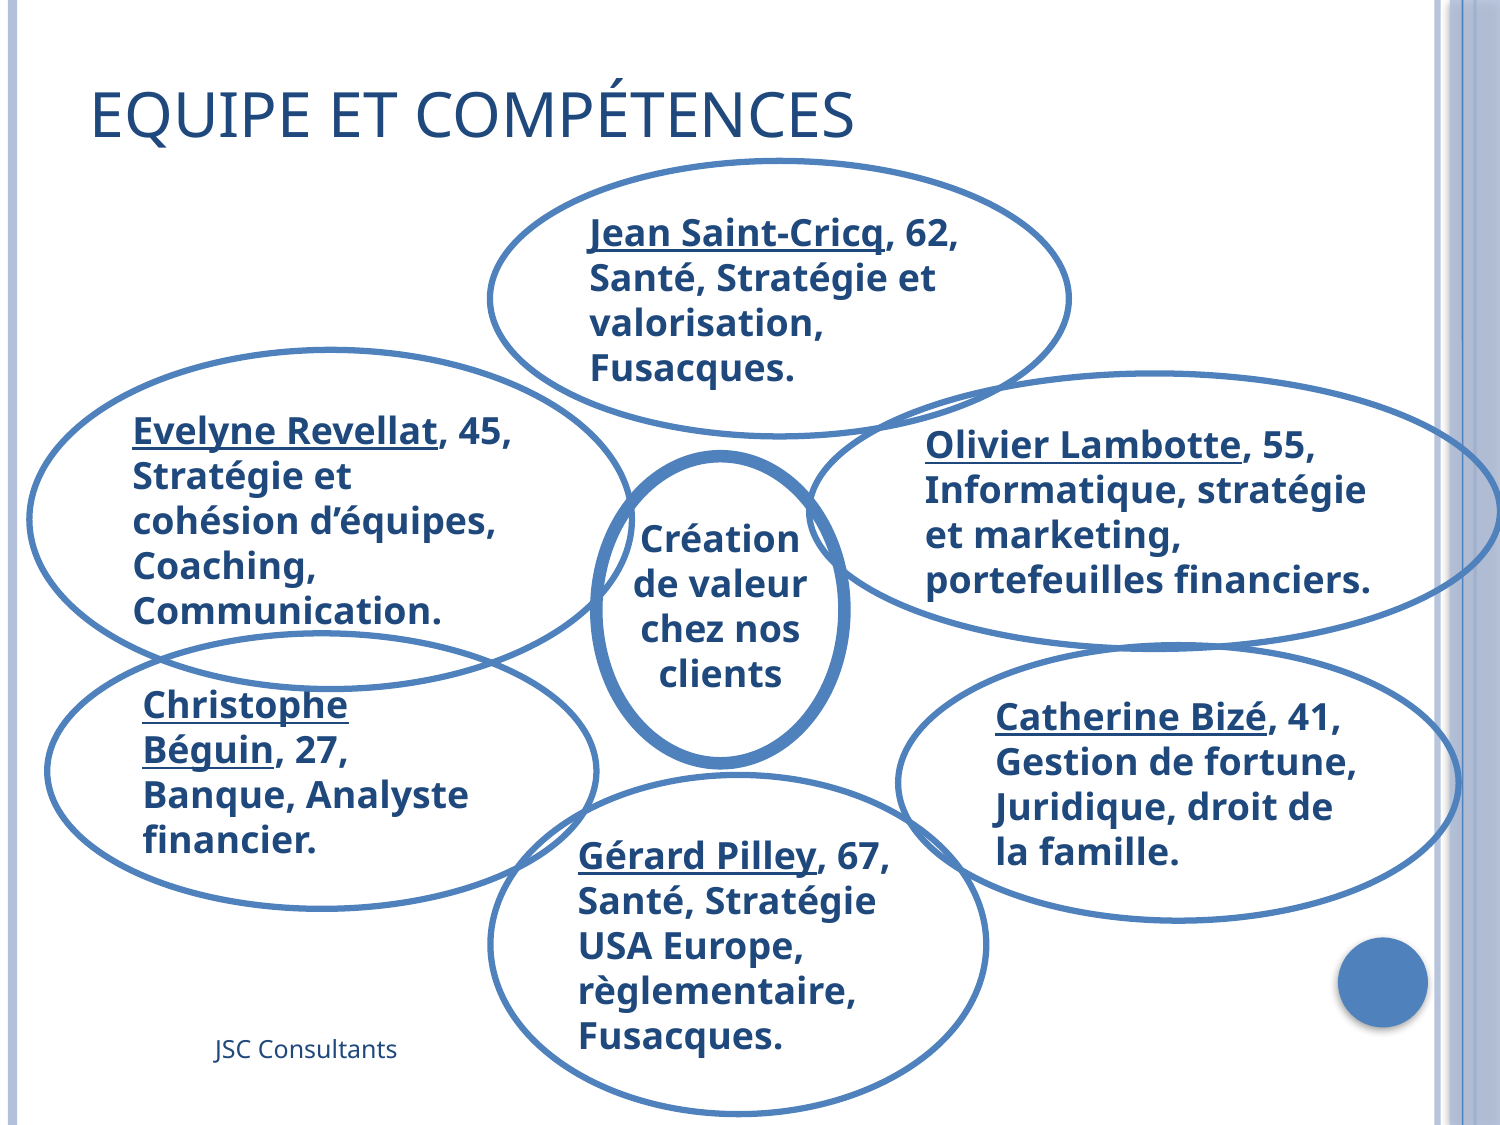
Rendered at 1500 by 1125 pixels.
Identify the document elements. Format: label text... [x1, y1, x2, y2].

text_box Evelyne Revellat, 45, Stratégie et cohésion d’équipes, Coaching, Communication. [29, 349, 608, 690]
slide_number 5 [1116, 1007, 1429, 1083]
slide_number JSC Consultants [100, 1011, 413, 1087]
text_box Christophe Béguin, 27, Banque, Analyste financier. [47, 660, 597, 909]
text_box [595, 455, 845, 764]
text_box Catherine Bizé, 41, Gestion de fortune, Juridique, droit de la famille. [898, 645, 1459, 921]
text_box Jean Saint-Cricq, 62, Santé, Stratégie et valorisation, Fusacques. [489, 160, 1069, 437]
text_box Olivier Lambotte, 55, Informatique, stratégie et marketing, portefeuilles financiers. [841, 373, 1500, 648]
title Equipe et compétences [75, 45, 1300, 233]
text_box Gérard Pilley, 67, Santé, Stratégie USA Europe, règlementaire, Fusacques. [490, 774, 987, 1115]
